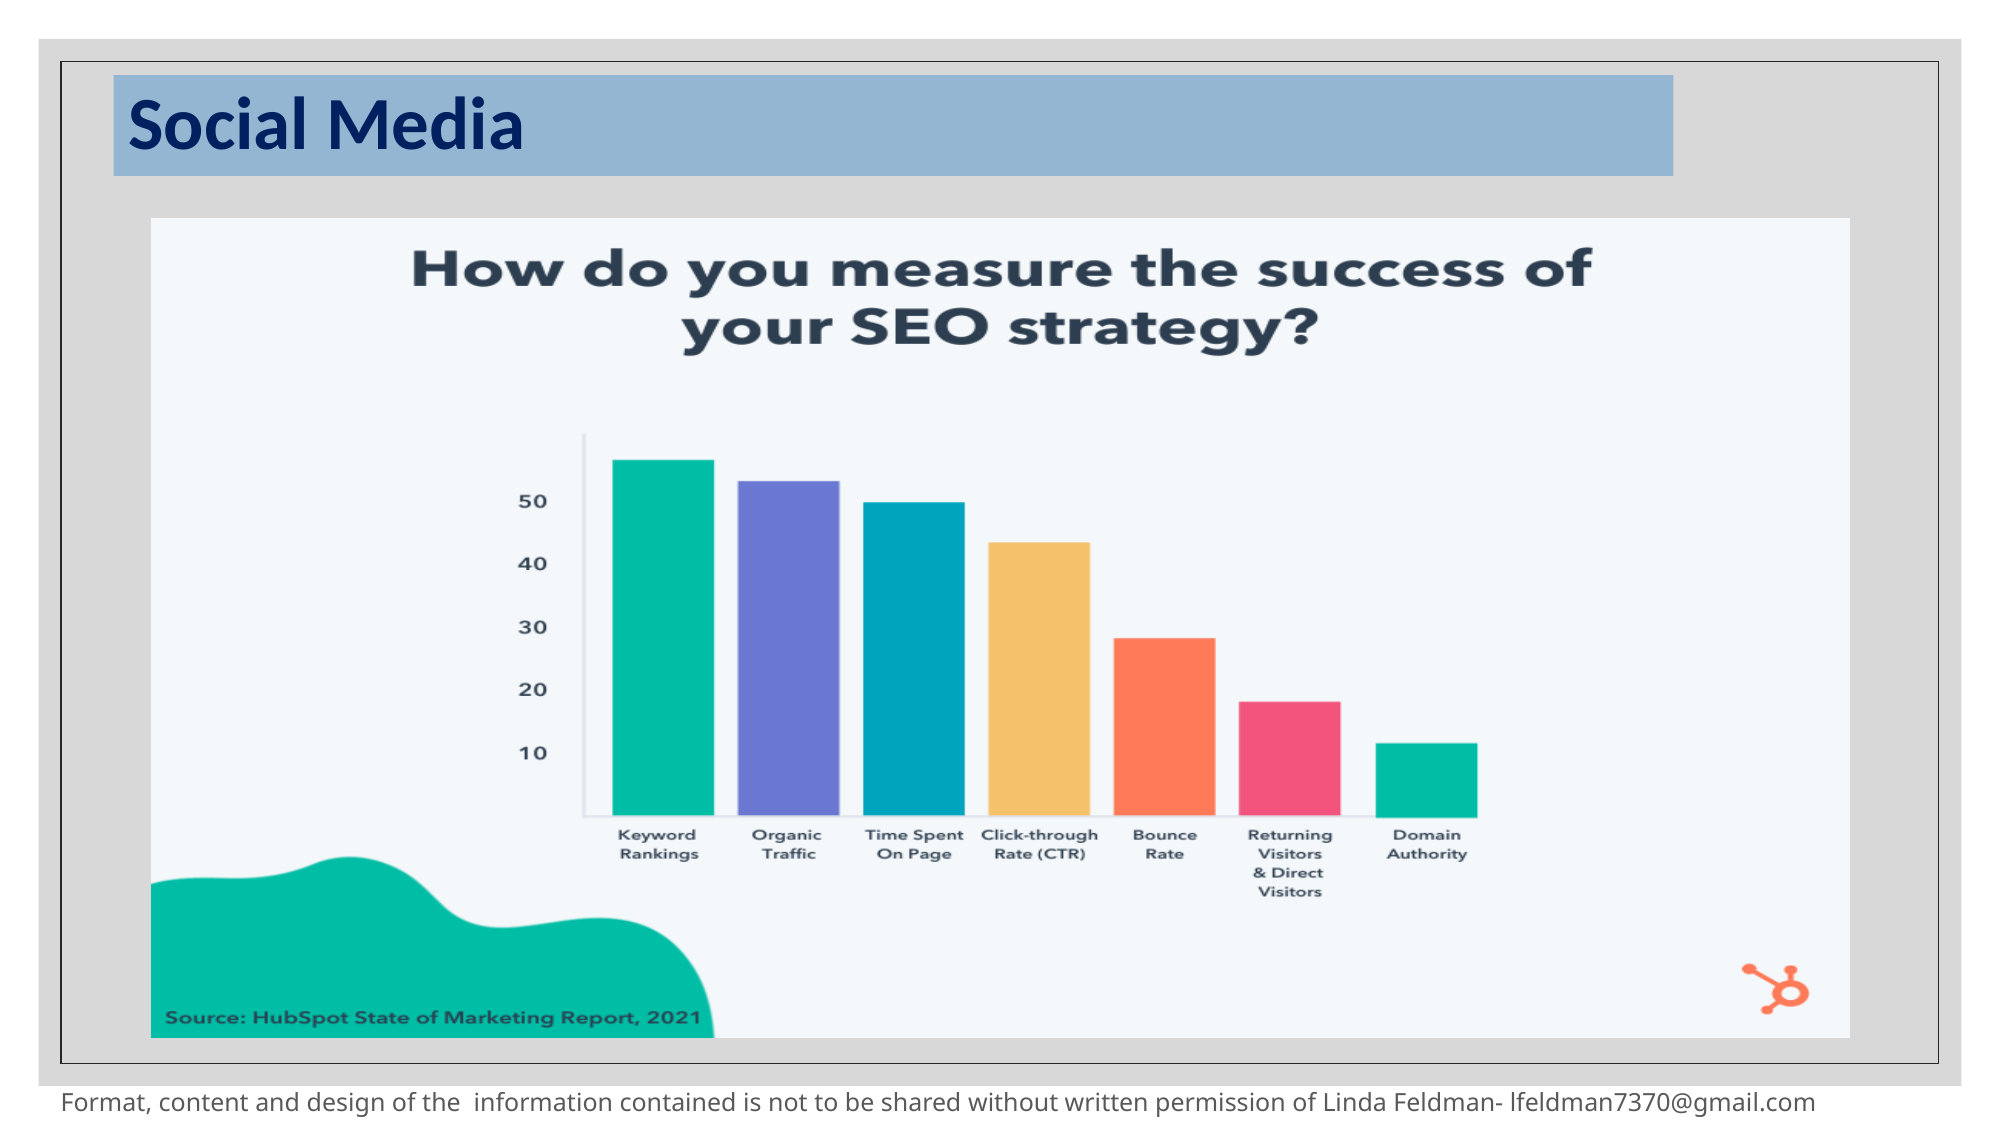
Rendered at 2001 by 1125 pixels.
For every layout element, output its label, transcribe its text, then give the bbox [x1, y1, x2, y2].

picture [150, 218, 1850, 1038]
title Social Media [113, 75, 1674, 176]
slide_number 118 [1687, 1046, 1825, 1050]
text_box Format, content and design of the information contained is not to be shared without written permission of Linda Feldman- lfeldman7370@gmail.com [45, 1079, 1906, 1125]
